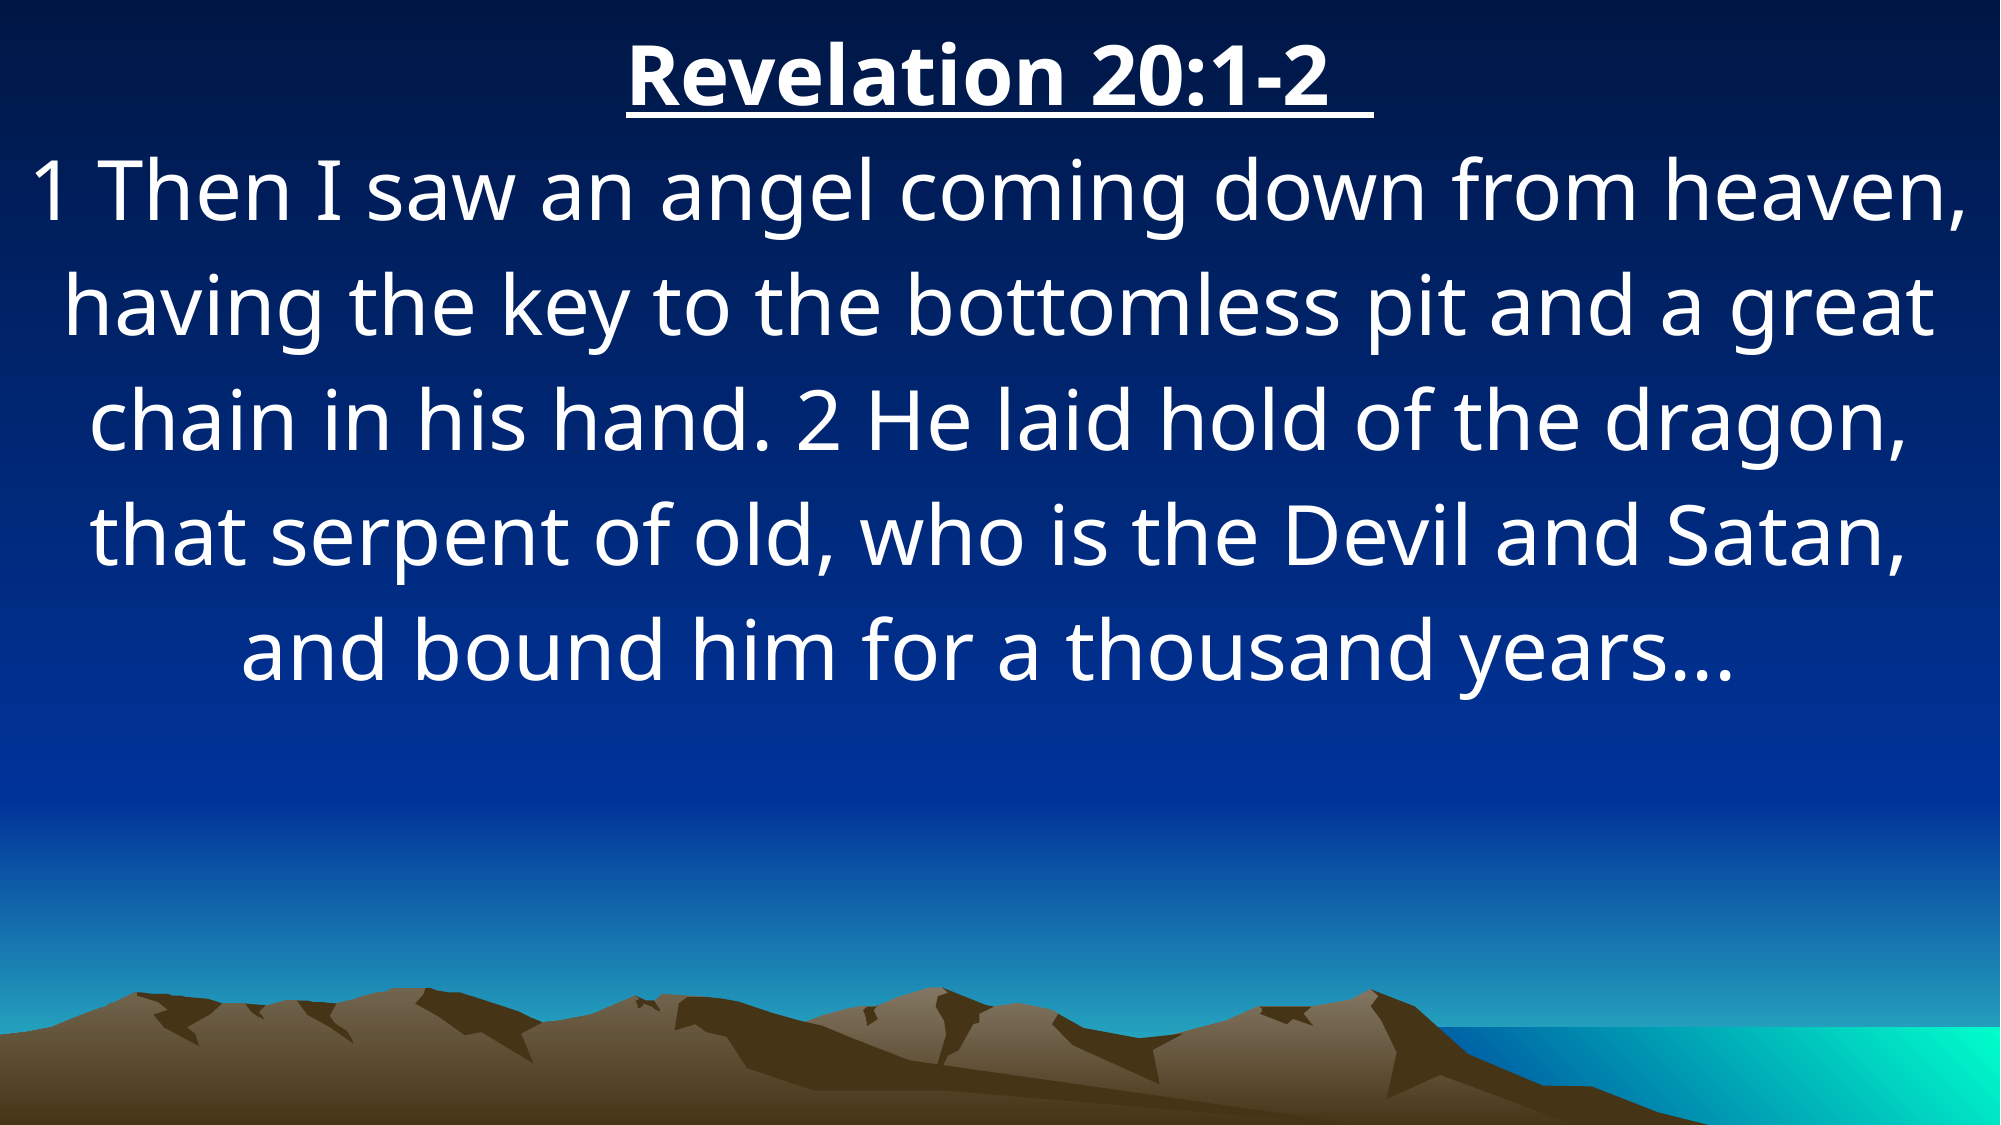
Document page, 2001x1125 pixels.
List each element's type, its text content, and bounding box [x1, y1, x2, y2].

text_box Revelation 20:1-2 1 Then I saw an angel coming down from heaven, having the key to the bottomless pit and a great chain in his hand. 2 He laid hold of the dragon, that serpent of old, who is the Devil and Satan, and bound him for a thousand years... [0, 0, 2000, 988]
